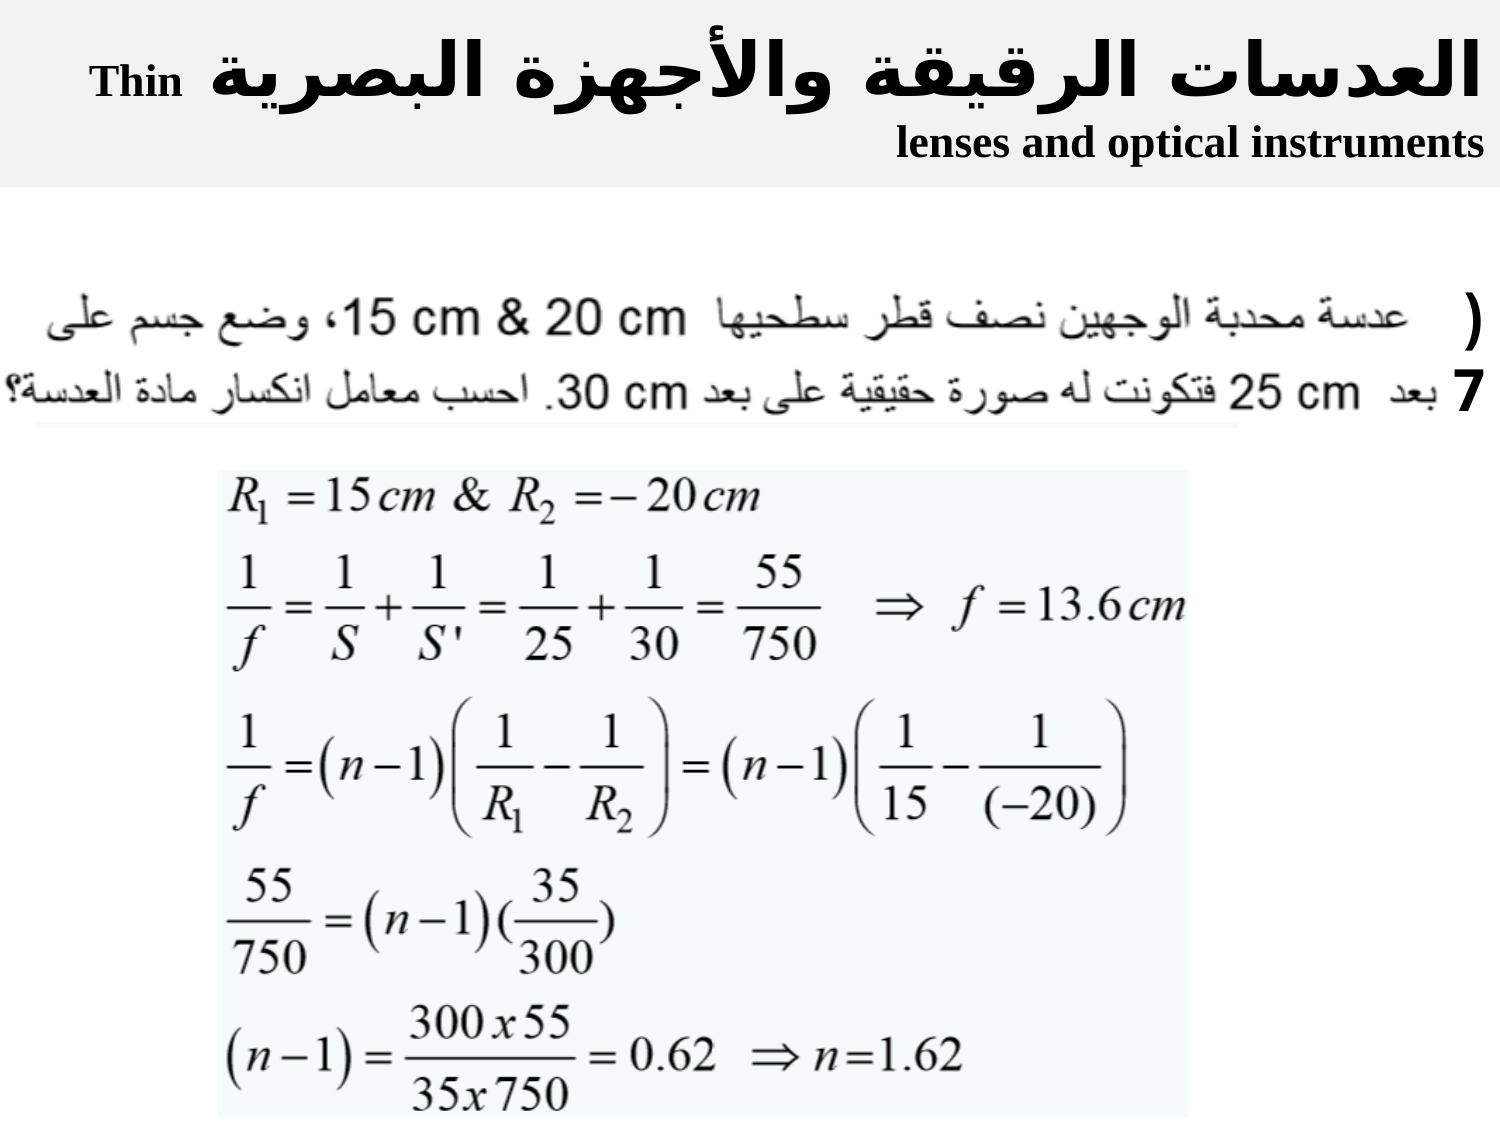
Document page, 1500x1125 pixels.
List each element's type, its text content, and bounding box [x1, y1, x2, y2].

text_box (7 [1417, 275, 1500, 431]
picture [40, 281, 1419, 351]
picture [218, 470, 1189, 1118]
text_box العدسات الرقيقة والأجهزة البصرية Thin lenses and optical instruments [0, 0, 1500, 188]
picture [0, 361, 1441, 428]
